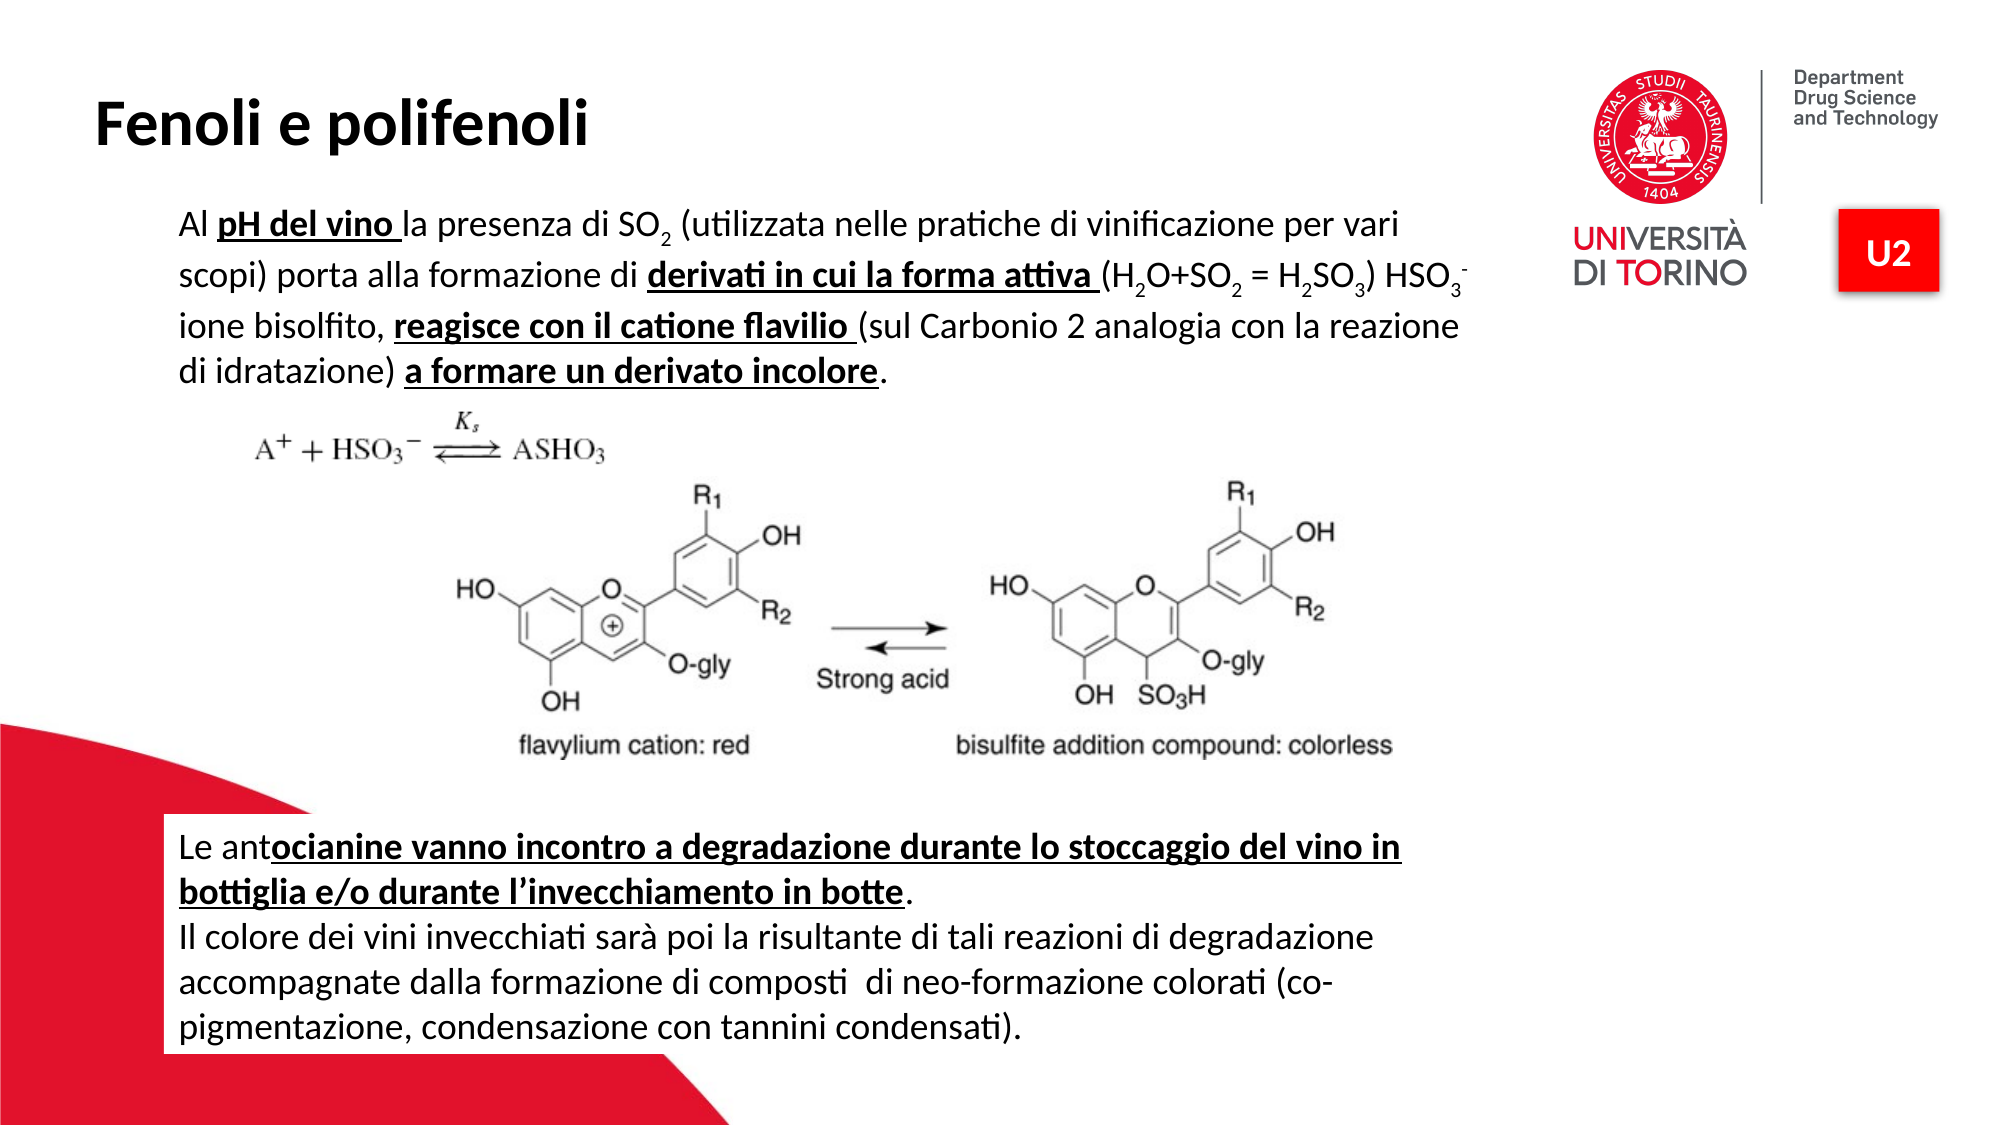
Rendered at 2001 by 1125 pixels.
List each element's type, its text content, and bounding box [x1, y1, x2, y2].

text_box Le antocianine vanno incontro a degradazione durante lo stoccaggio del vino in bottiglia e/o durante l’invecchiamento in botte. Il colore dei vini invecchiati sarà poi la risultante di tali reazioni di degradazione accompagnate dalla formazione di composti di neo-formazione colorati (co-pigmentazione, condensazione con tannini condensati). [163, 814, 1440, 1054]
text_box Fenoli e polifenoli [80, 71, 606, 166]
text_box U2 [1838, 209, 1940, 292]
text_box Al pH del vino la presenza di SO2 (utilizzata nelle pratiche di vinificazione per vari scopi) porta alla formazione di derivati in cui la forma attiva (H2O+SO2 = H2SO3) HSO3- ione bisolfito, reagisce con il catione flavilio (sul Carbonio 2 analogia con la reazione di idratazione) a formare un derivato incolore. [163, 101, 1499, 1029]
picture [0, 0, 2001, 1125]
